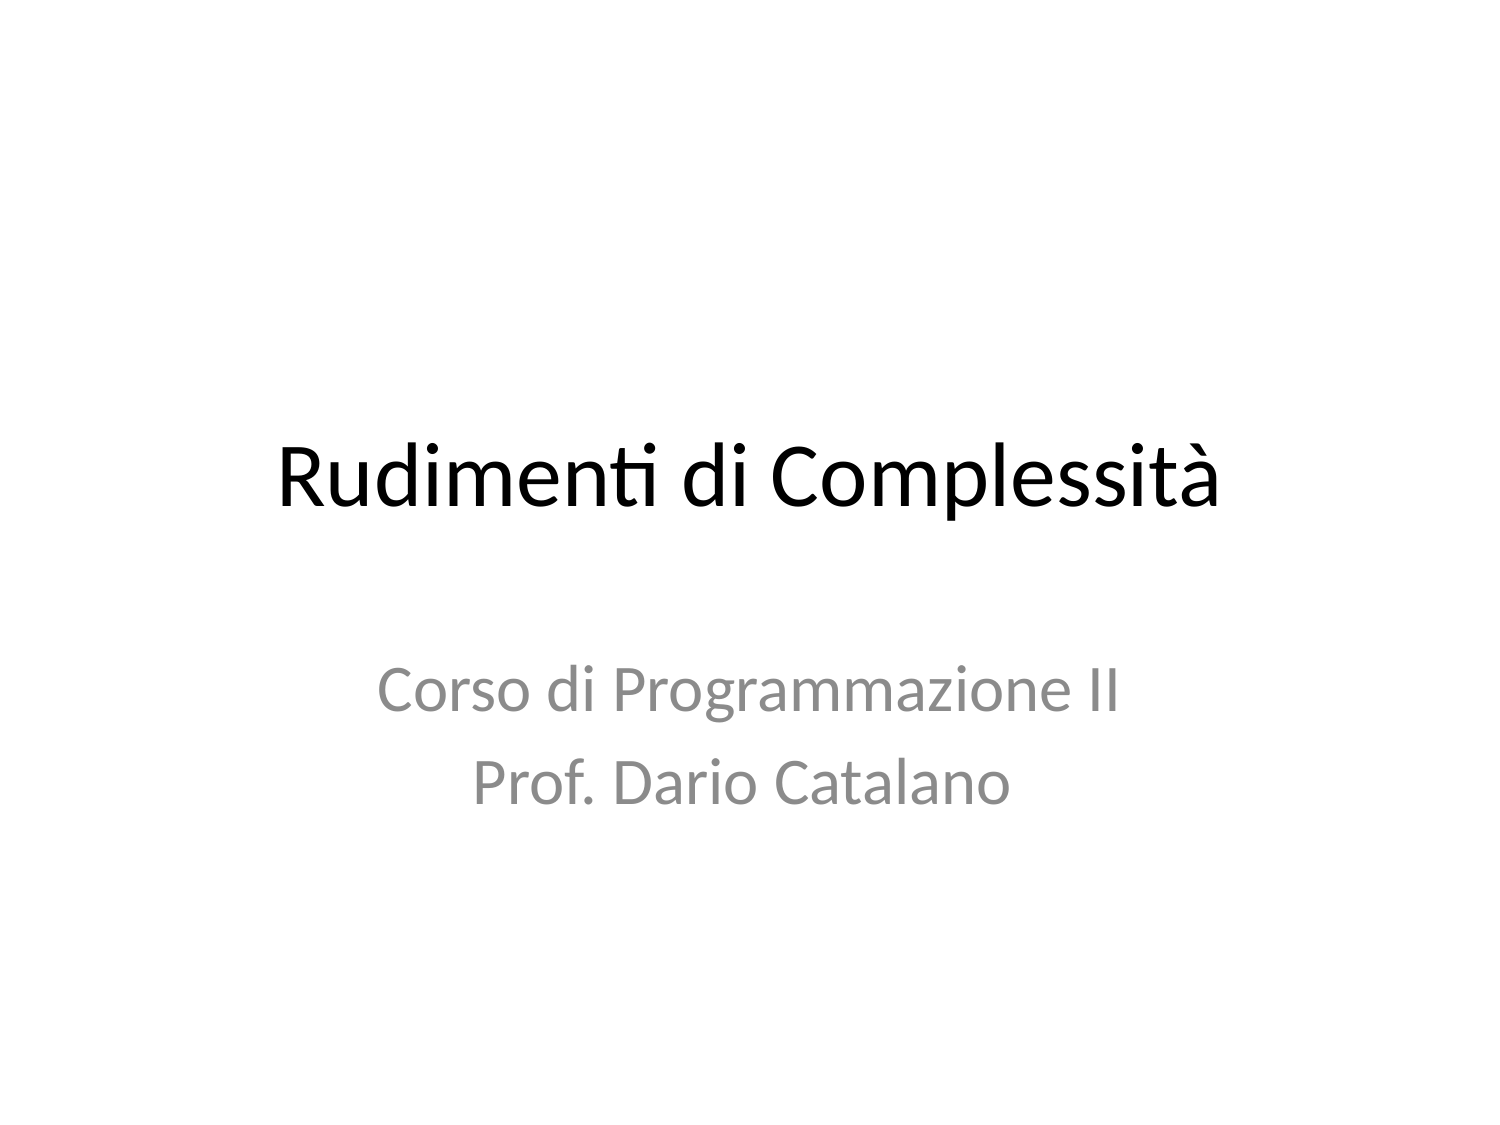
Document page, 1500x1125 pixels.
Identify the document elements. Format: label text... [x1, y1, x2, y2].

subtitle Corso di Programmazione II Prof. Dario Catalano [225, 637, 1275, 925]
title Rudimenti di Complessità [112, 349, 1388, 591]
